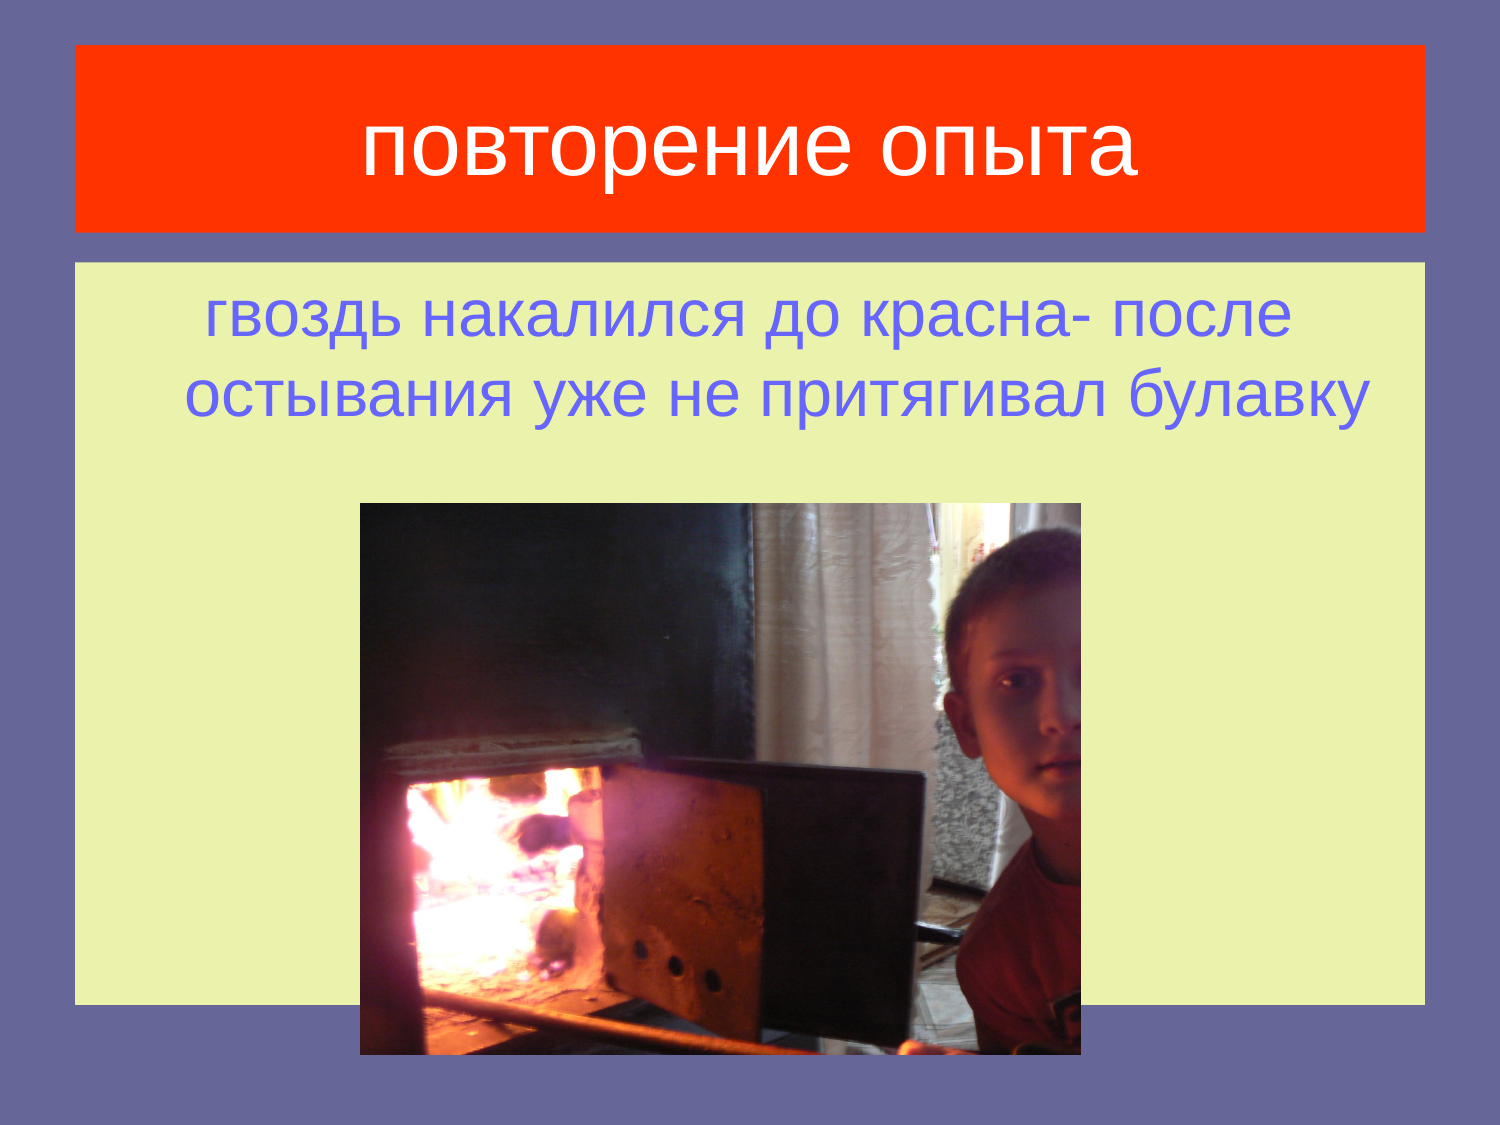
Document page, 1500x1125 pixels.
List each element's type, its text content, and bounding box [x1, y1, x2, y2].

picture [359, 503, 1081, 1055]
list гвоздь накалился до красна- после остывания уже не притягивал булавку [75, 262, 1425, 1005]
title повторение опыта [75, 45, 1425, 233]
